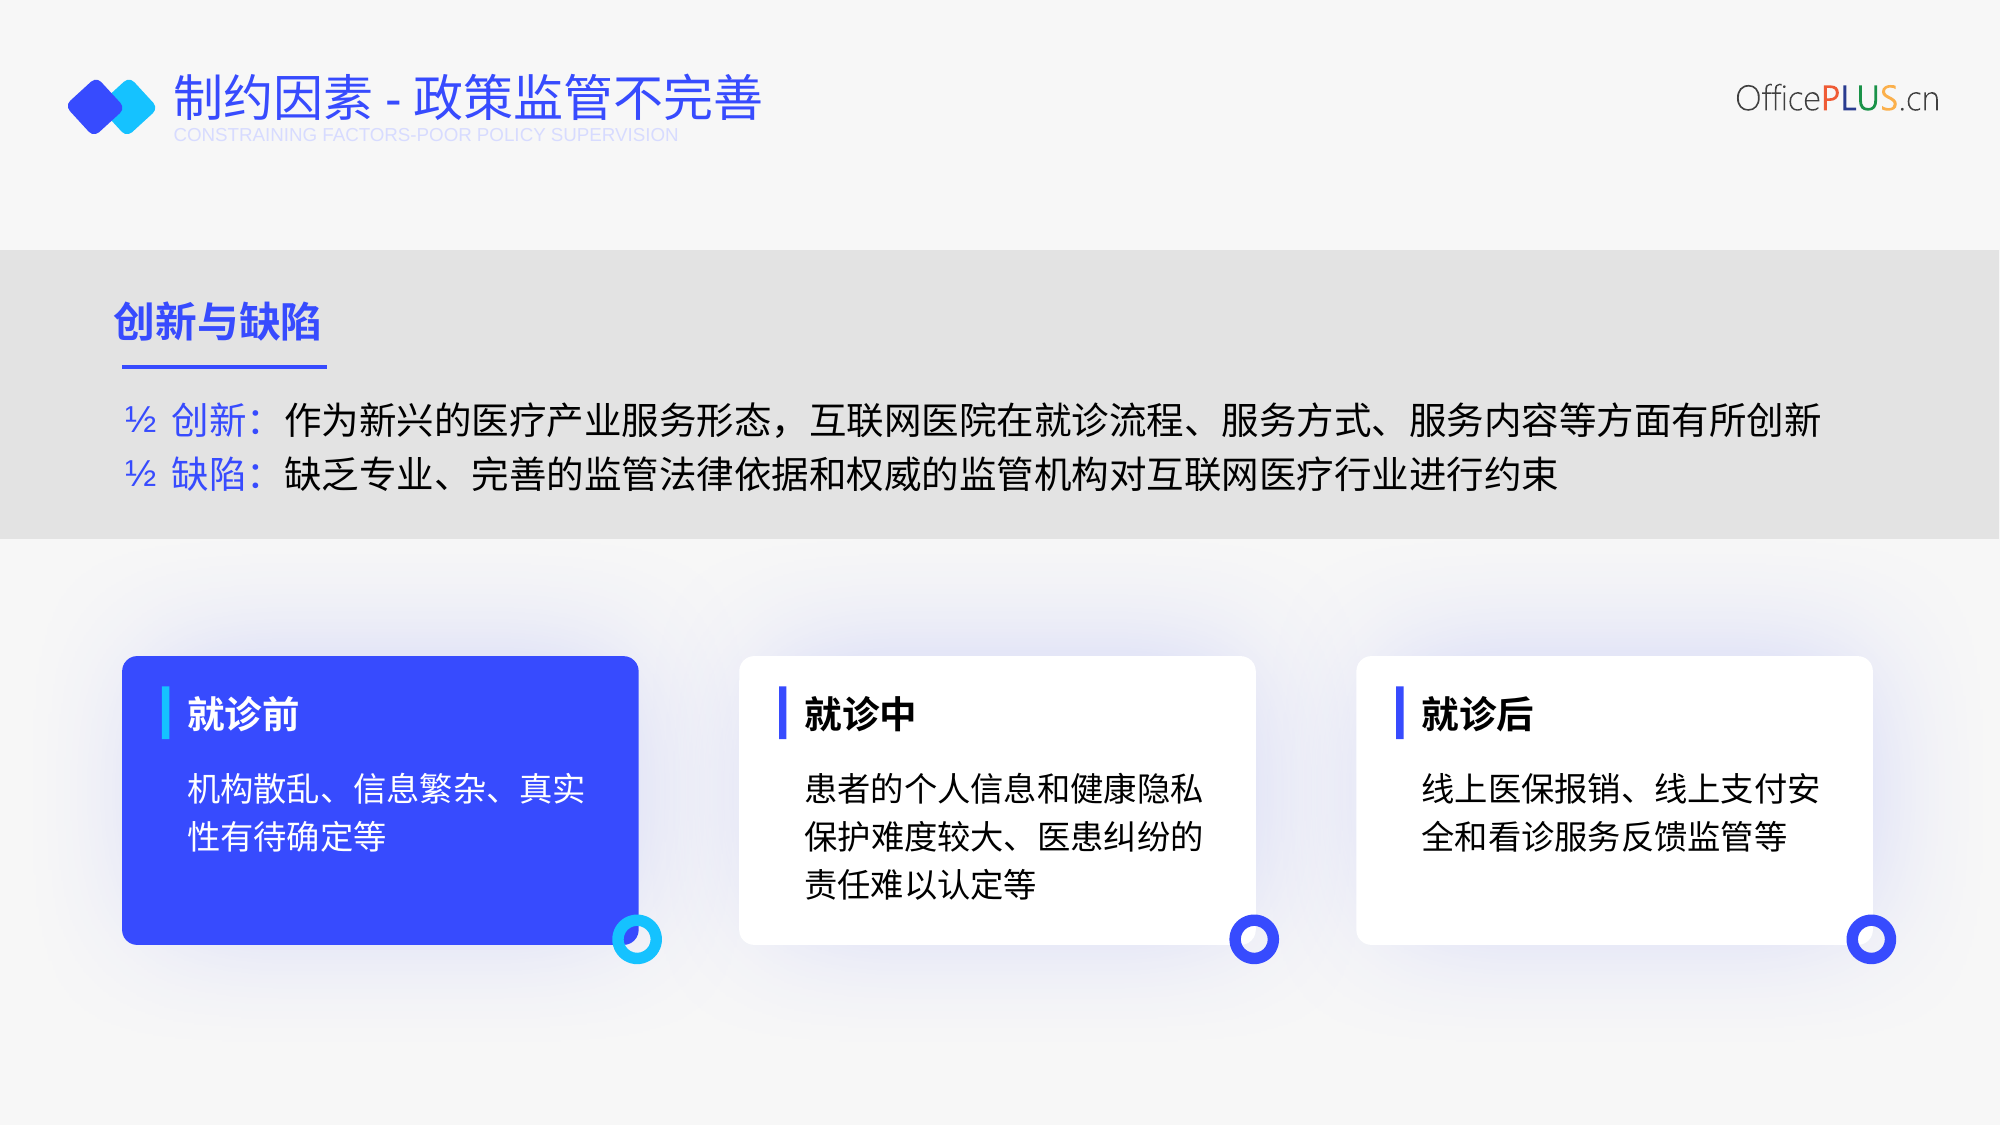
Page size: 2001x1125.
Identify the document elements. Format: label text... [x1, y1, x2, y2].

list CONSTRAINING FACTORS-POOR POLICY SUPERVISION [173, 125, 1327, 155]
text_box [778, 685, 788, 740]
text_box 创新：作为新兴的医疗产业服务形态，互联网医院在就诊流程、服务方式、服务内容等方面有所创新 缺陷：缺乏专业、完善的监管法律依据和权威的监管机构对互联网医疗行业进行约束 [124, 387, 1857, 484]
text_box 创新与缺陷 [113, 295, 376, 357]
text_box [1395, 685, 1405, 740]
text_box [161, 685, 170, 740]
text_box [1228, 913, 1281, 966]
text_box 机构散乱、信息繁杂、真实性有待确定等 [187, 752, 613, 850]
text_box [1355, 655, 1874, 946]
text_box 患者的个人信息和健康隐私保护难度较大、医患纠纷的责任难以认定等 [804, 752, 1219, 892]
text_box 就诊中 [804, 683, 1094, 740]
text_box [121, 655, 640, 946]
title 制约因素-政策监管不完善 [173, 66, 1327, 115]
text_box 就诊前 [187, 683, 477, 740]
text_box [0, 249, 2000, 540]
text_box 线上医保报销、线上支付安全和看诊服务反馈监管等 [1421, 752, 1847, 850]
text_box 就诊后 [1421, 683, 1711, 740]
text_box [611, 913, 663, 966]
text_box [738, 655, 1257, 946]
text_box [1845, 913, 1898, 966]
